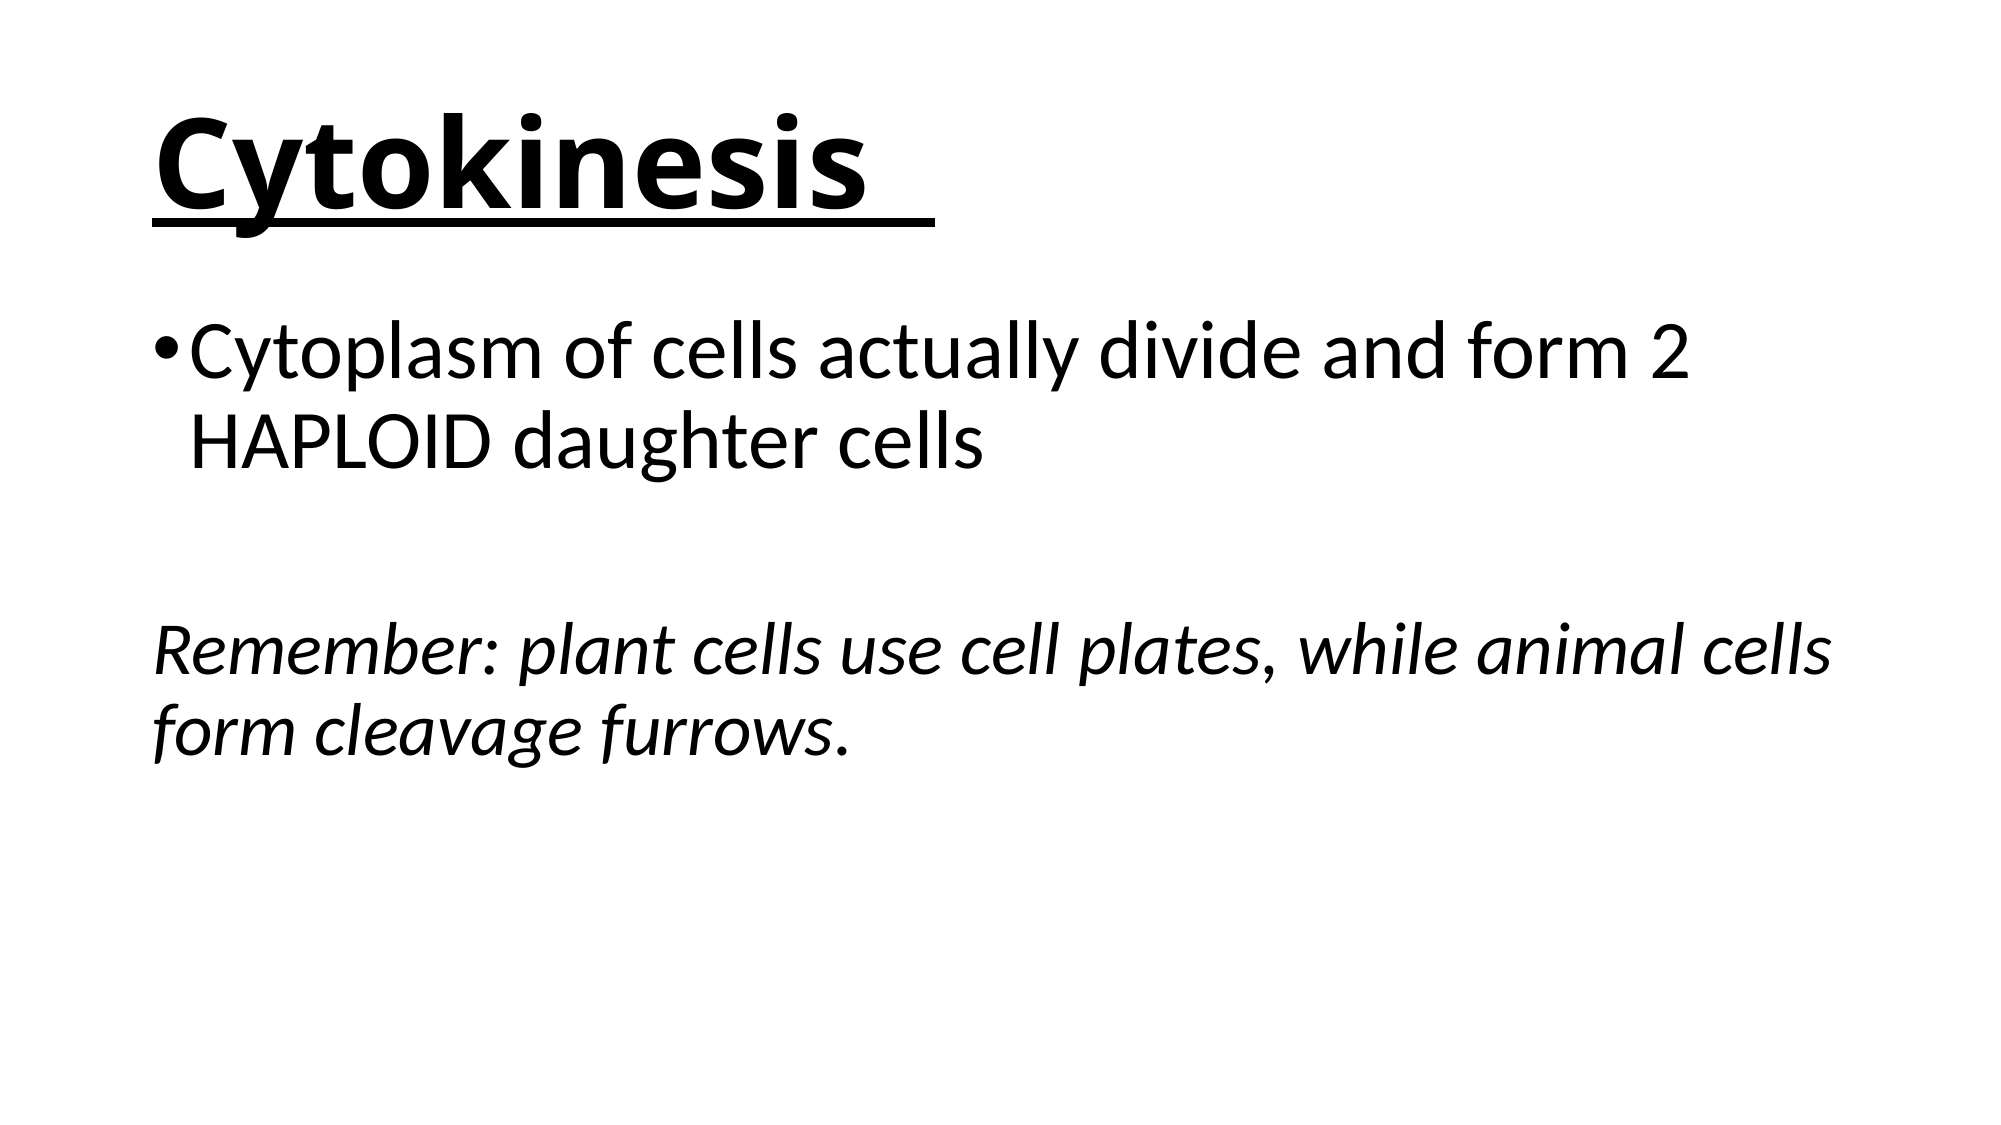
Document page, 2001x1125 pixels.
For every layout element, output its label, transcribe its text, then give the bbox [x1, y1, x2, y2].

title Cytokinesis [137, 59, 1863, 278]
list Cytoplasm of cells actually divide and form 2 HAPLOID daughter cells Remember: plant cells use cell plates, while animal cells form cleavage furrows. [137, 299, 1863, 1014]
